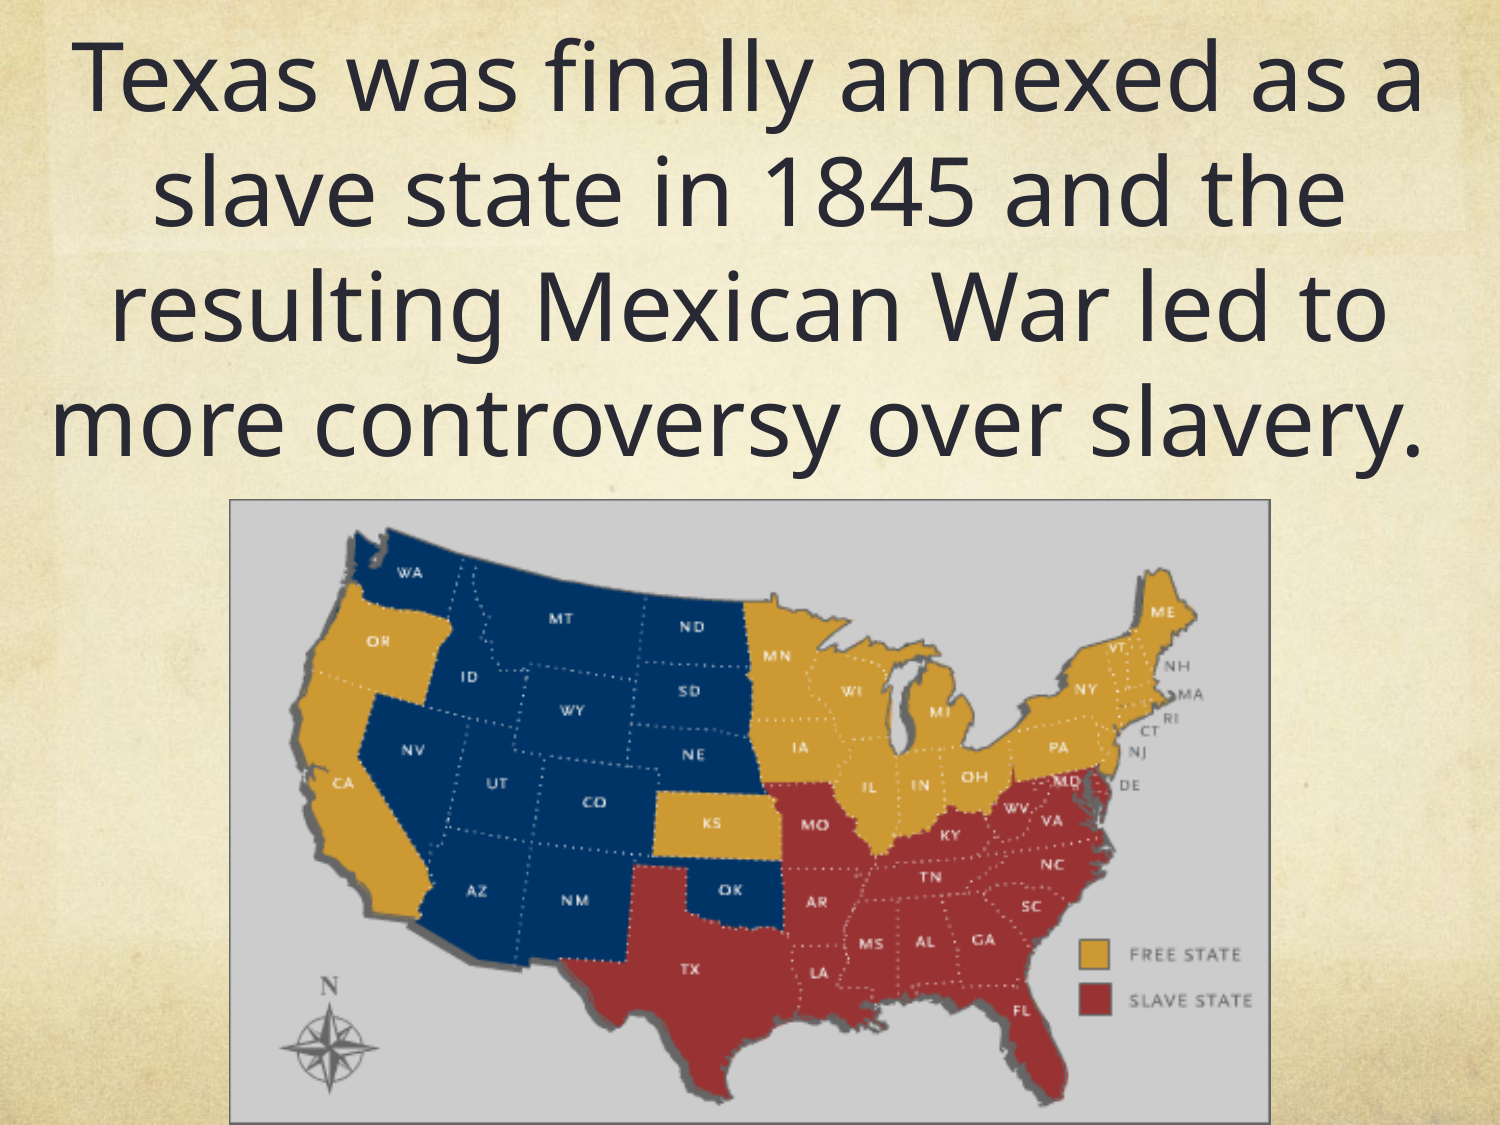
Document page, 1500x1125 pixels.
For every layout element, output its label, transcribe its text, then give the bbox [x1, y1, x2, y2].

picture [0, 375, 1500, 1125]
picture [0, 0, 1500, 231]
title Texas was finally annexed as a slave state in 1845 and the resulting Mexican War led to more controversy over slavery. [0, 231, 1500, 375]
